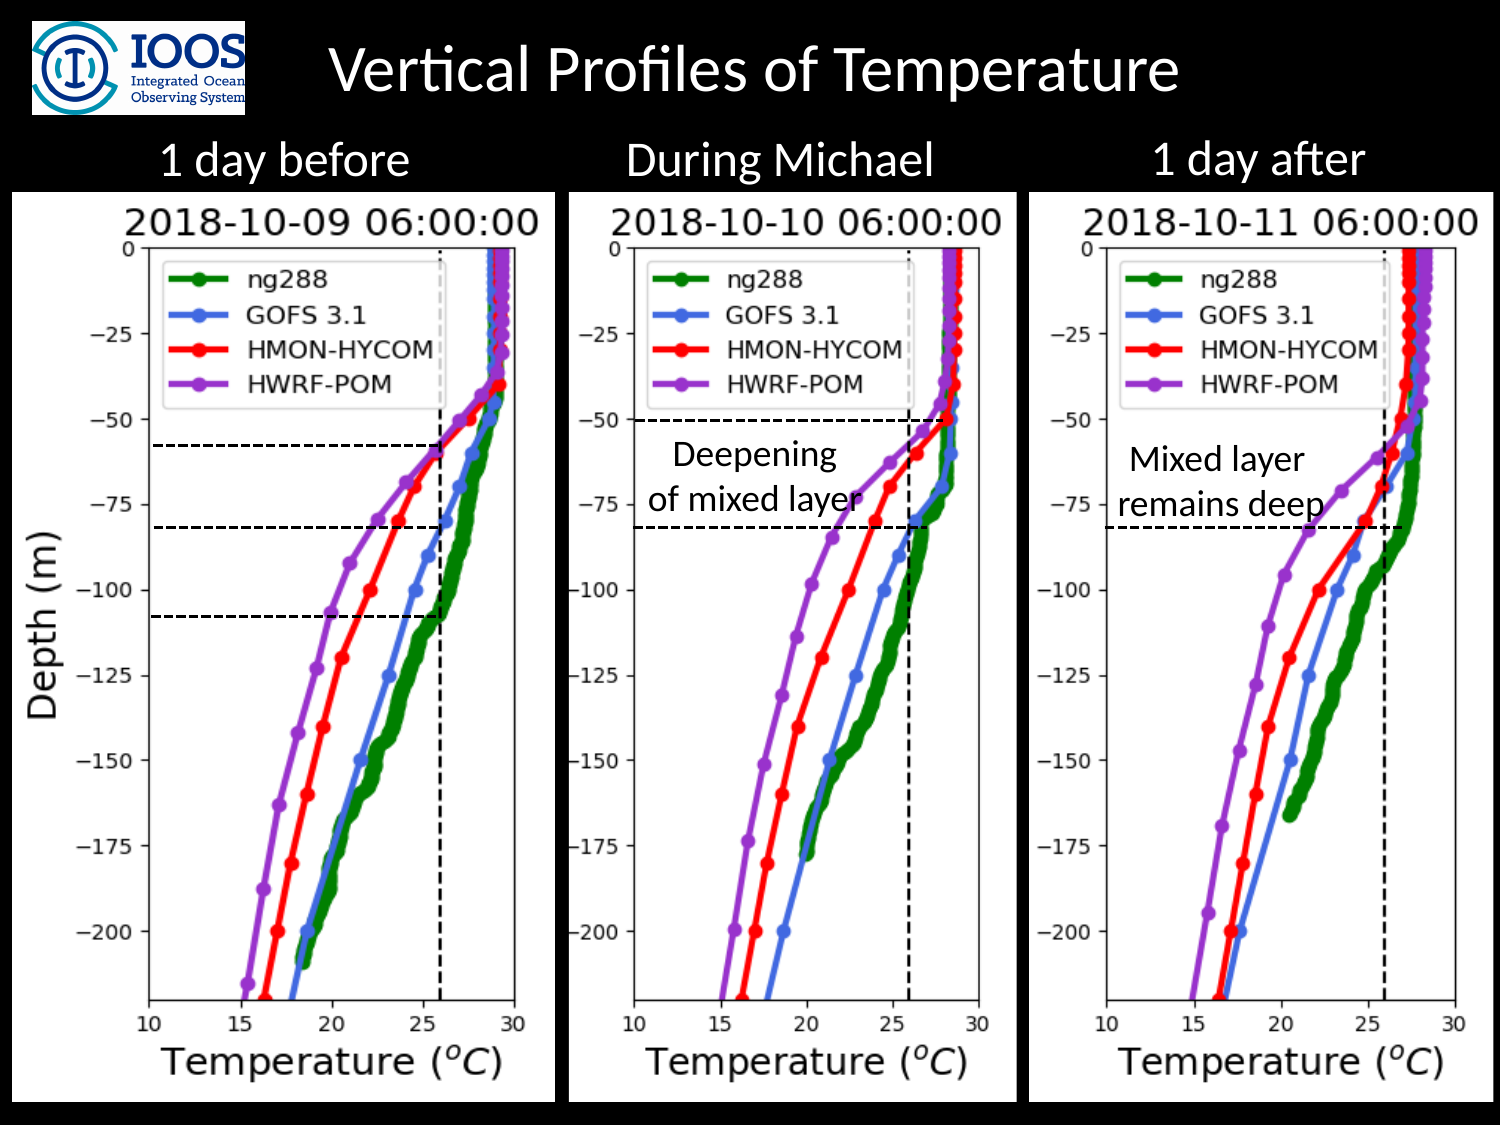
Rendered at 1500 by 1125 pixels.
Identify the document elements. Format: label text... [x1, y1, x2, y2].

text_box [1029, 192, 1494, 1102]
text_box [568, 192, 1017, 1102]
text_box 1 day before [143, 119, 426, 192]
text_box Vertical Profiles of Temperature [313, 16, 1197, 112]
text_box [12, 192, 555, 1102]
text_box During Michael [610, 119, 950, 192]
text_box 1 day after [1135, 117, 1382, 192]
picture [32, 21, 245, 115]
